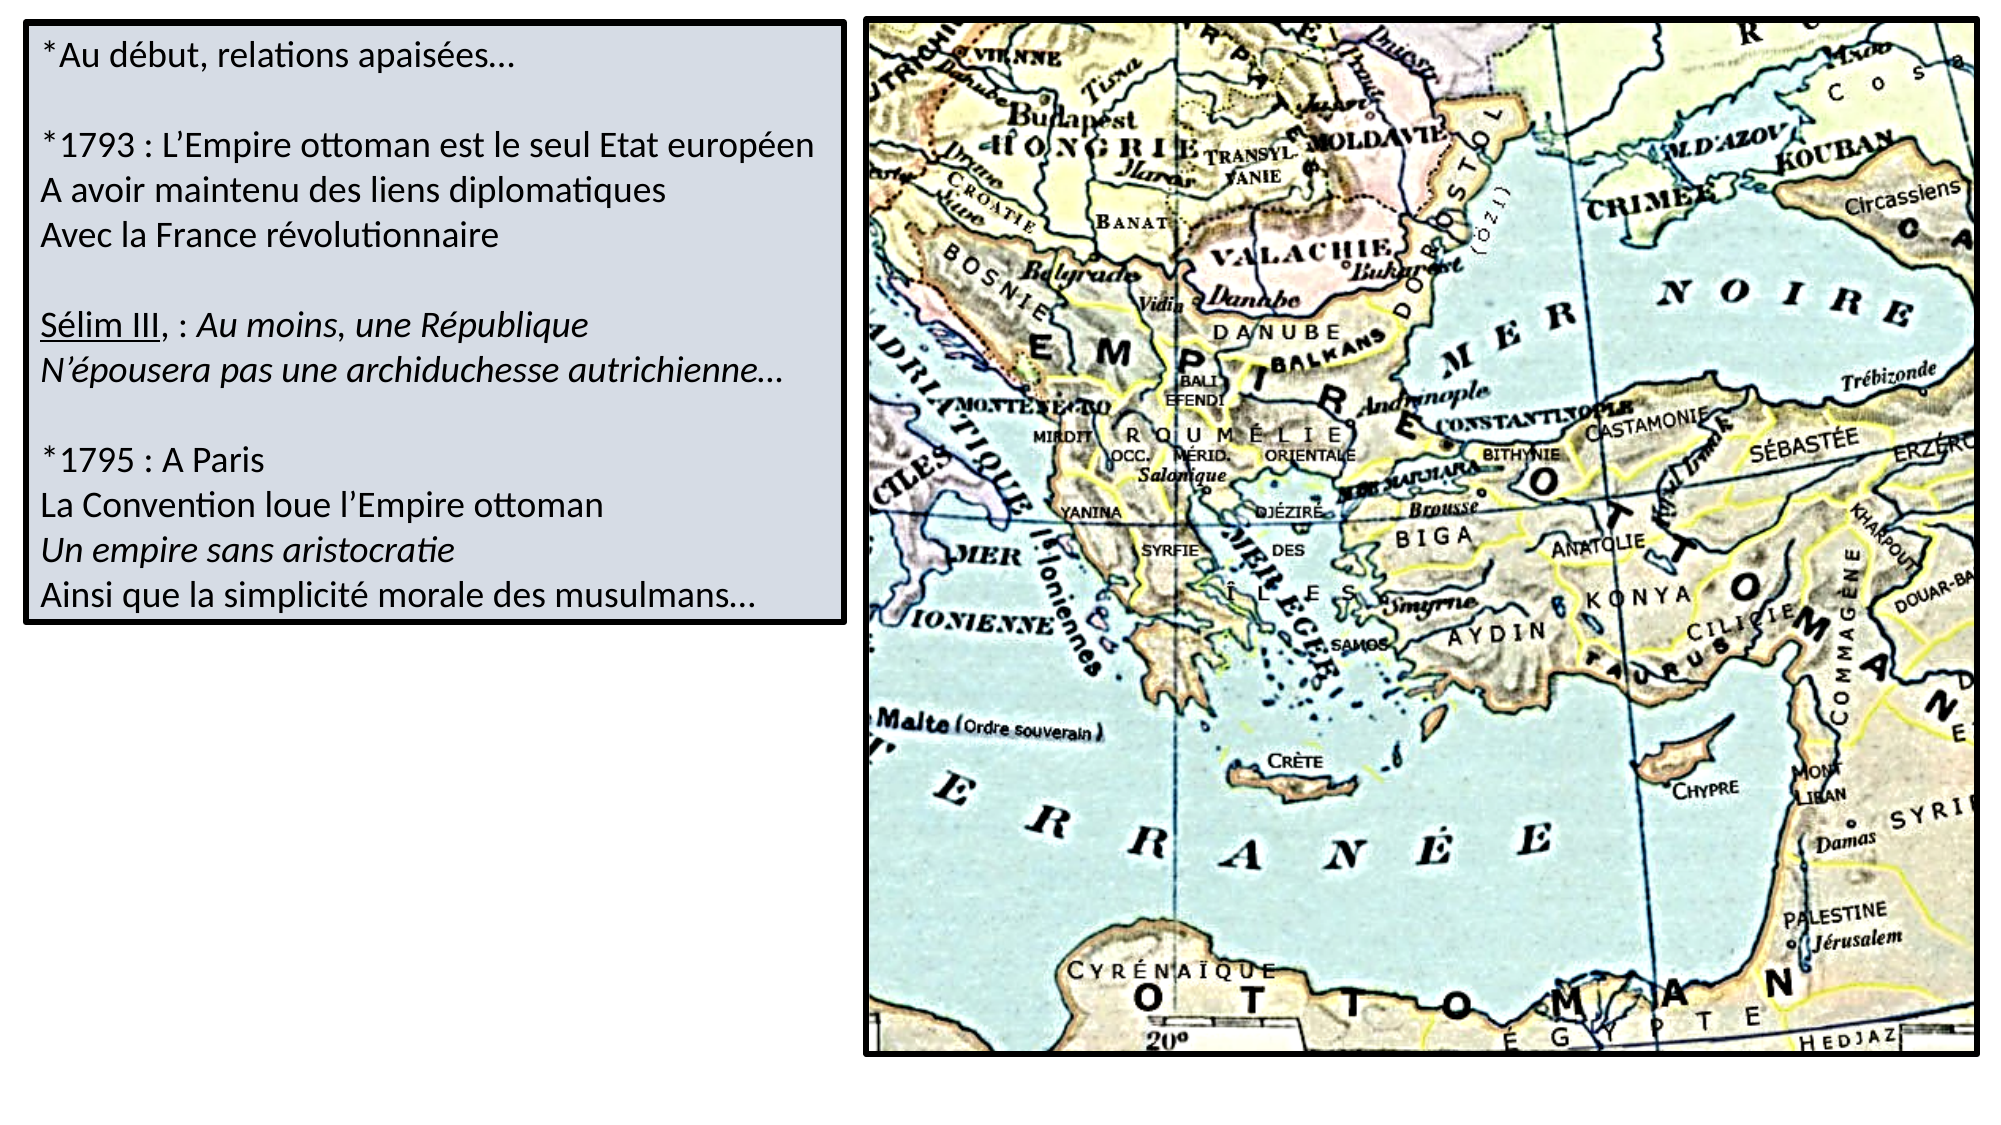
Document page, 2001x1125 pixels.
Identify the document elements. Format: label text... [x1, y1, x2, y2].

text_box *Au début, relations apaisées… *1793 : L’Empire ottoman est le seul Etat européen A avoir maintenu des liens diplomatiques Avec la France révolutionnaire Sélim III, : Au moins, une République N’épousera pas une archiduchesse autrichienne… *1795 : A Paris La Convention loue l’Empire ottoman Un empire sans aristocratie Ainsi que la simplicité morale des musulmans… [25, 22, 844, 623]
picture [869, 22, 1975, 1051]
